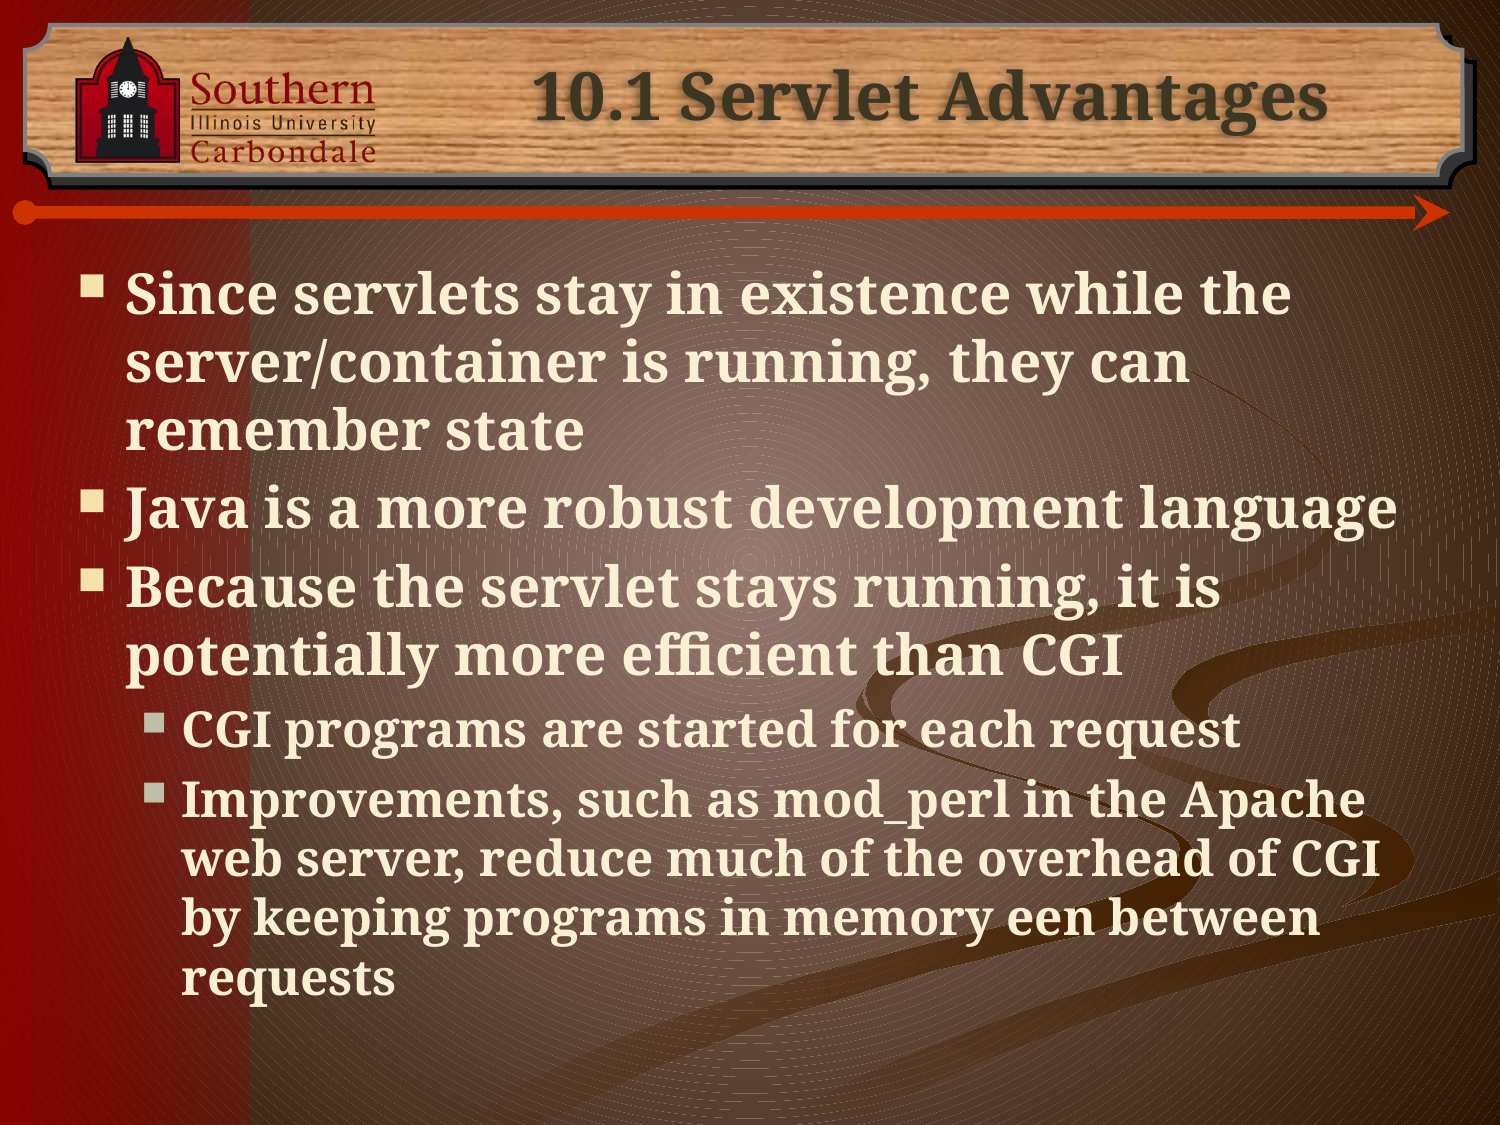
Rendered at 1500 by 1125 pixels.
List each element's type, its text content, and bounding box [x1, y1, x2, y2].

title 10.1 Servlet Advantages [399, 24, 1463, 176]
picture [28, 28, 399, 172]
list Since servlets stay in existence while the server/container is running, they can remember state Java is a more robust development language Because the servlet stays running, it is potentially more efficient than CGI CGI programs are started for each request Improvements, such as mod_perl in the Apache web server, reduce much of the overhead of CGI by keeping programs in memory een between requests [62, 224, 1438, 1038]
